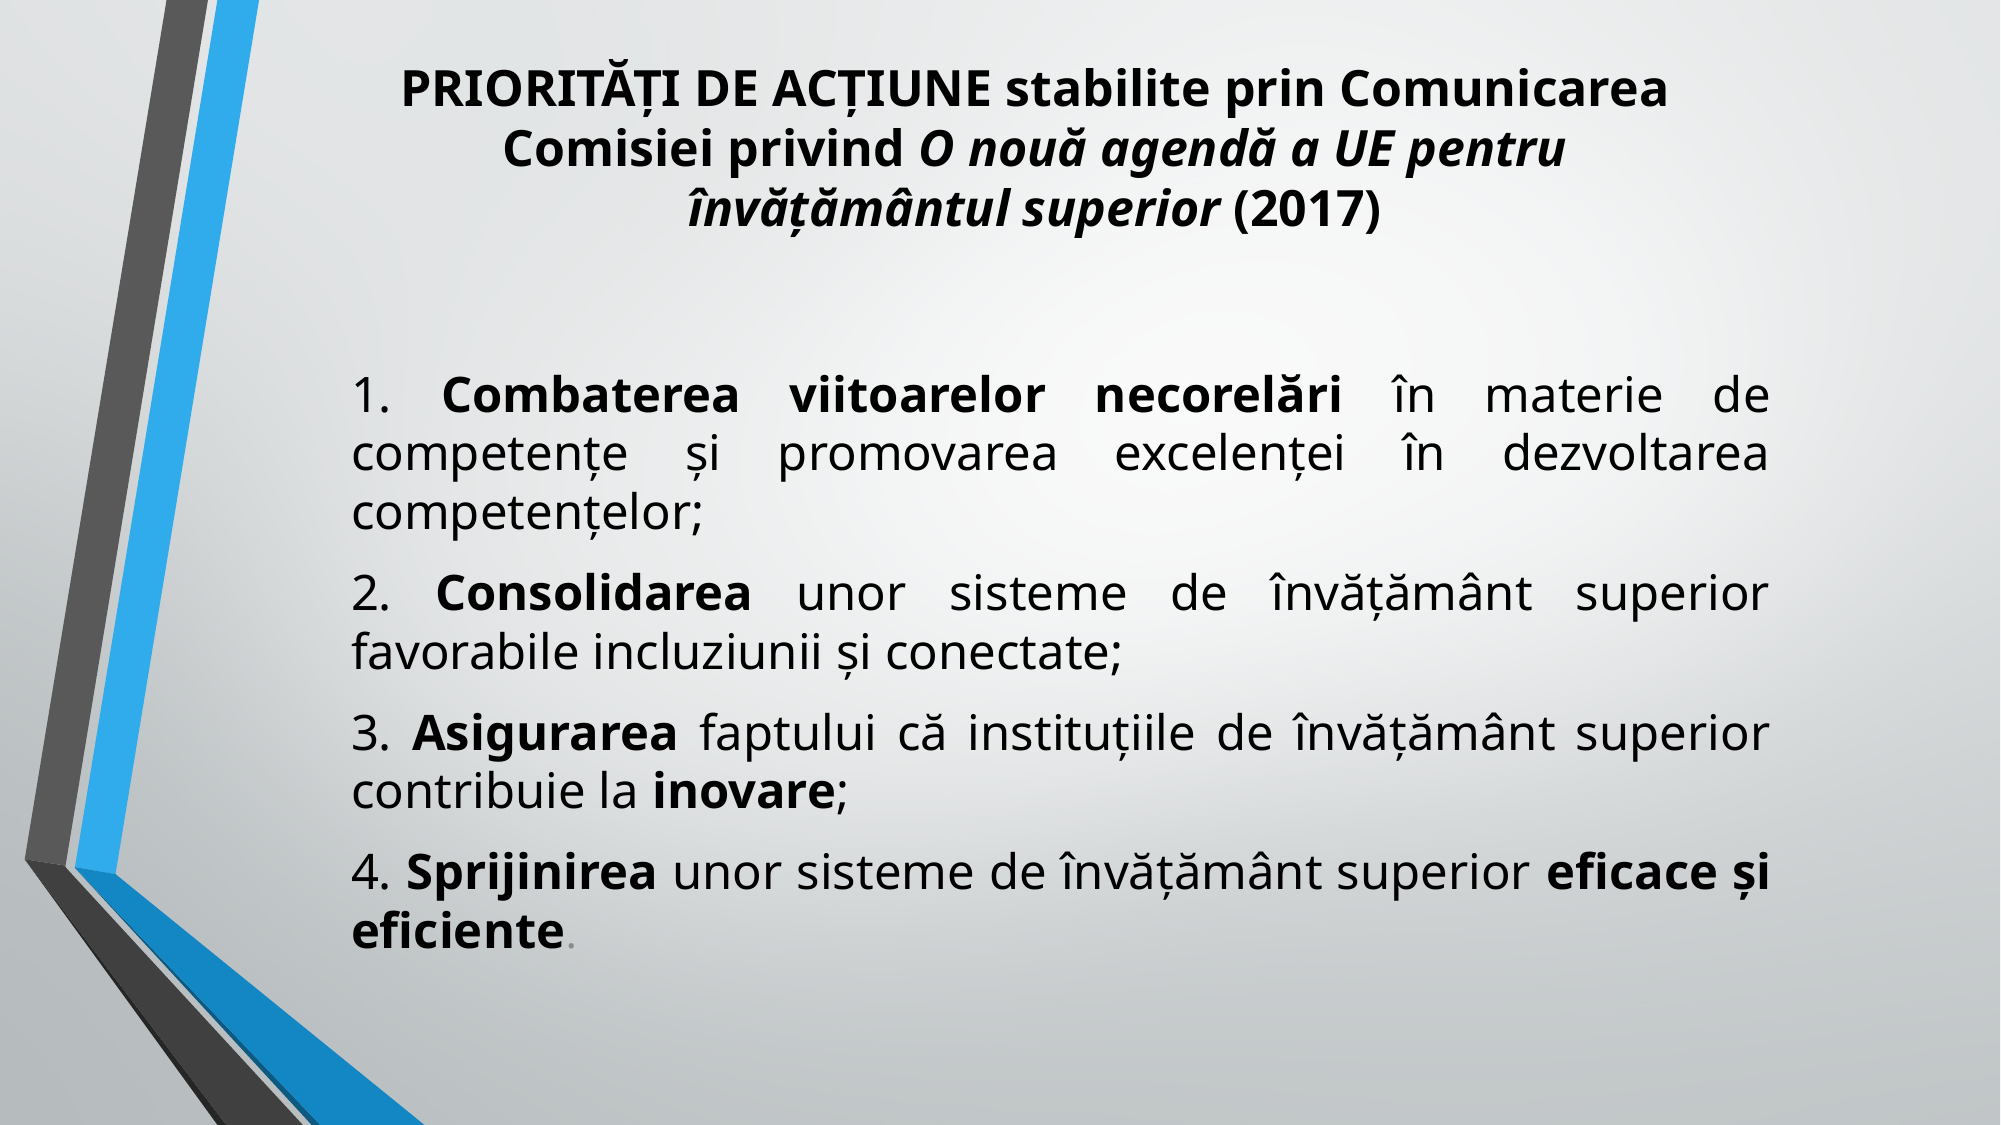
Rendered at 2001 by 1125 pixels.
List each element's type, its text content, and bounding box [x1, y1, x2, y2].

text_box PRIORITĂȚI DE ACȚIUNE stabilite prin Comunicarea Comisiei privind O nouă agendă a UE pentru învățământul superior (2017) [330, 74, 1741, 245]
text_box 1. Combaterea viitoarelor necorelări în materie de competențe și promovarea excelenței în dezvoltarea competențelor; 2. Consolidarea unor sisteme de învățământ superior favorabile incluziunii și conectate; 3. Asigurarea faptului că instituțiile de învățământ superior contribuie la inovare; 4. Sprijinirea unor sisteme de învățământ superior eficace și eficiente. [262, 355, 1787, 968]
